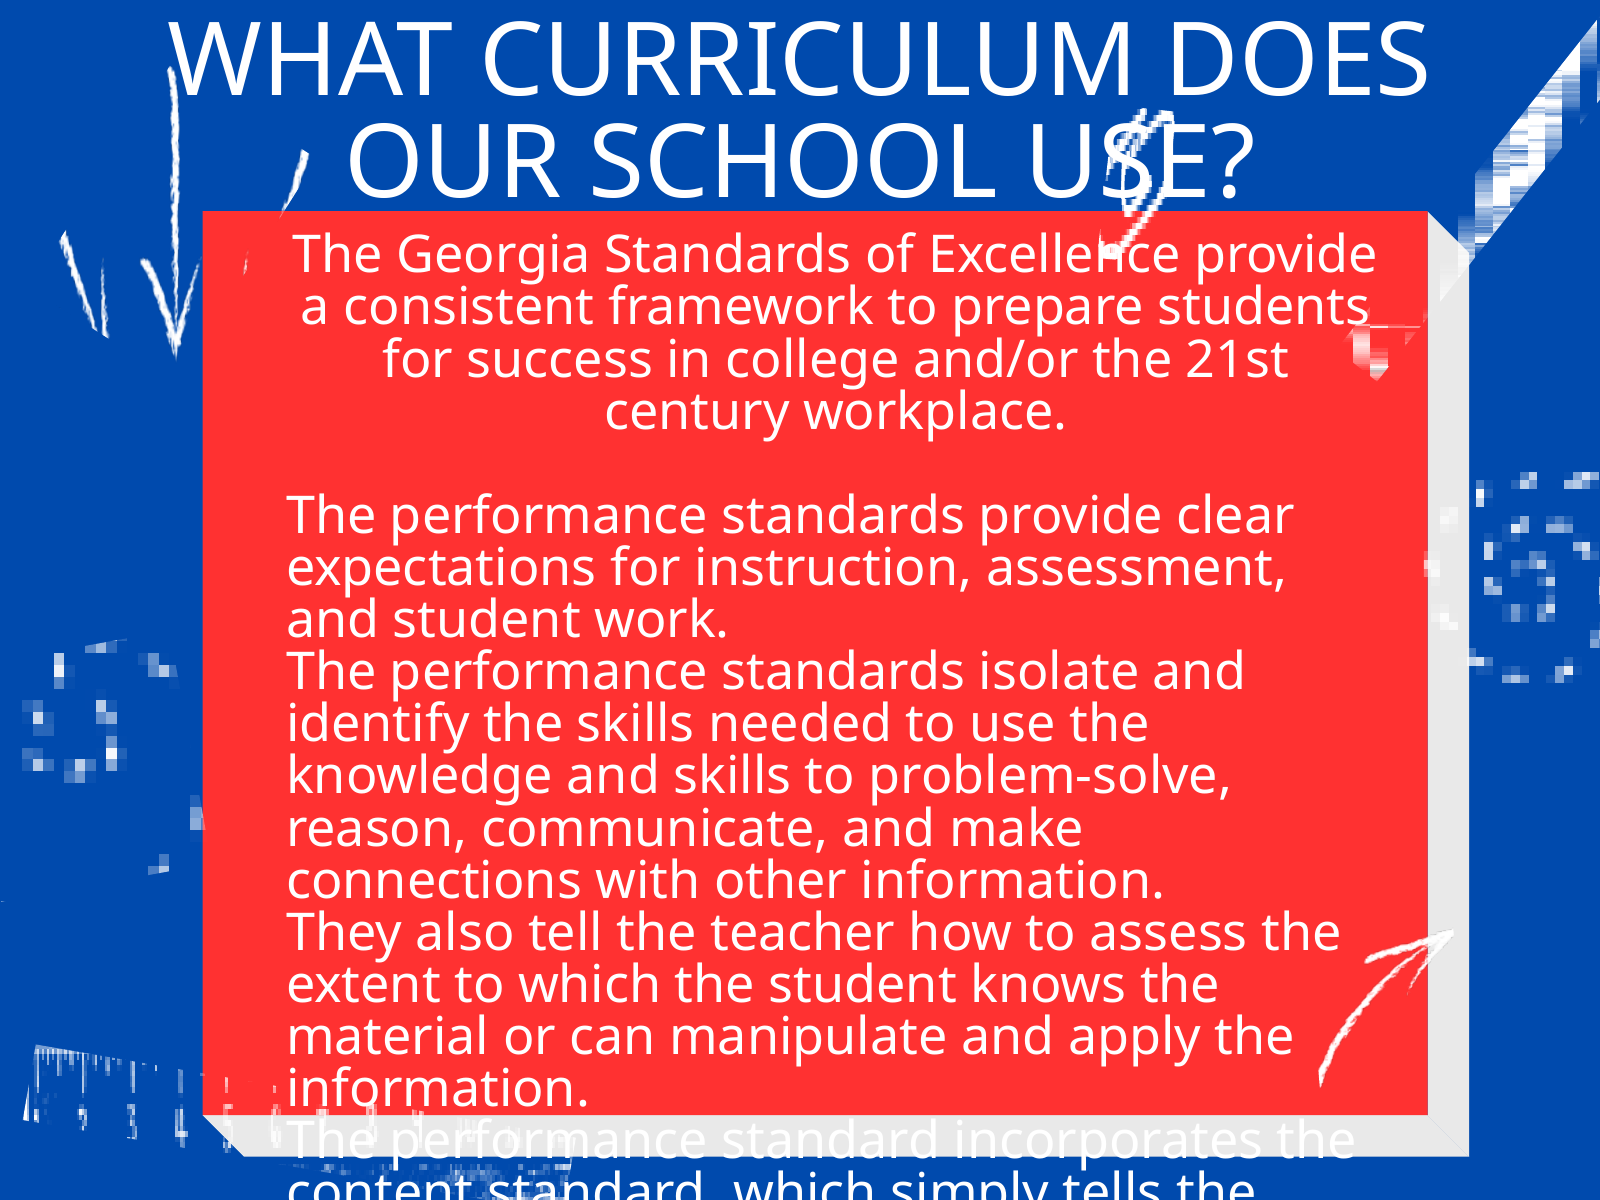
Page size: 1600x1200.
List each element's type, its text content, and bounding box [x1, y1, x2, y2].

text_box [22, 1044, 197, 1151]
text_box [0, 630, 197, 902]
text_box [202, 210, 1470, 1157]
text_box [1447, 15, 1600, 259]
text_box The Georgia Standards of Excellence provide a consistent framework to prepare students for success in college and/or the 21st century workplace. The performance standards provide clear expectations for instruction, assessment, and student work. The performance standards isolate and identify the skills needed to use the knowledge and skills to problem-solve, reason, communicate, and make connections with other information. They also tell the teacher how to assess the extent to which the student knows the material or can manipulate and apply the information. The performance standard incorporates the content standard, which simply tells the teacher what a student is expected to know (i.e., what concepts he or she is expected to master). [286, 1166, 1386, 1200]
text_box [1474, 472, 1600, 728]
text_box [28, 65, 318, 382]
text_box WHAT CURRICULUM DOES OUR SCHOOL USE? [161, 13, 1439, 209]
